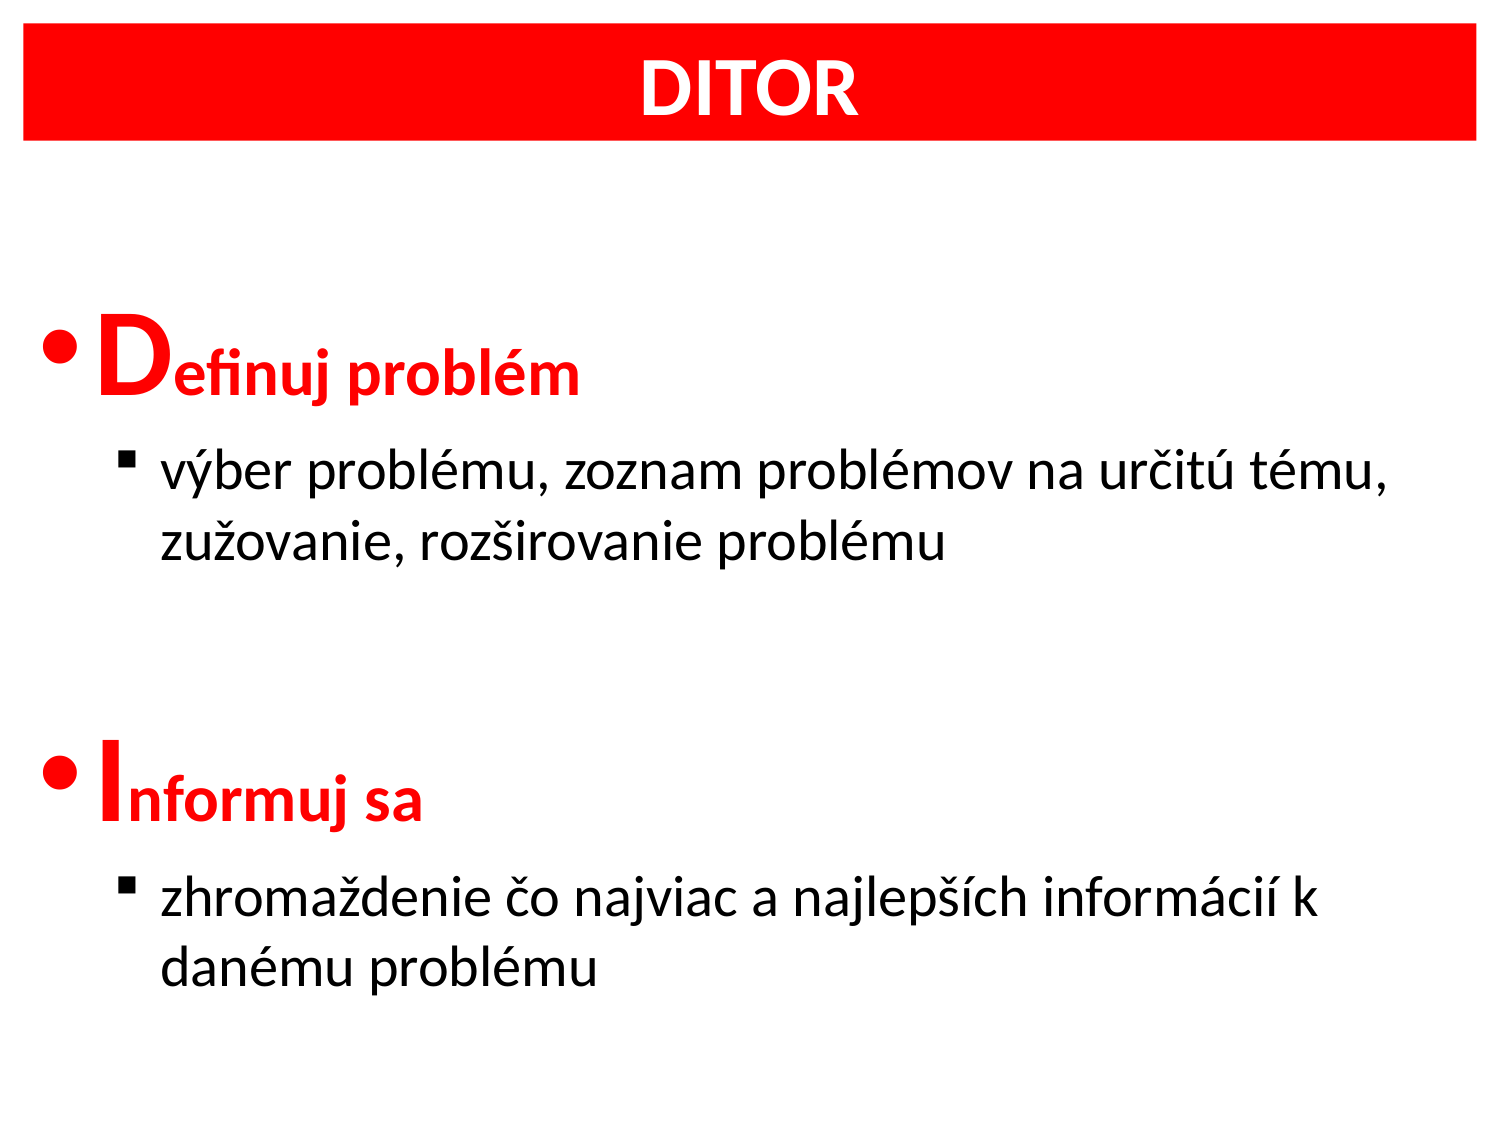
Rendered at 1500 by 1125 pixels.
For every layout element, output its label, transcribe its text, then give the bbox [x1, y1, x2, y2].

list Definuj problém výber problému, zoznam problémov na určitú tému, zužovanie, rozširovanie problému Informuj sa zhromaždenie čo najviac a najlepších informácií k danému problému [23, 262, 1465, 1102]
title DITOR [23, 23, 1477, 141]
